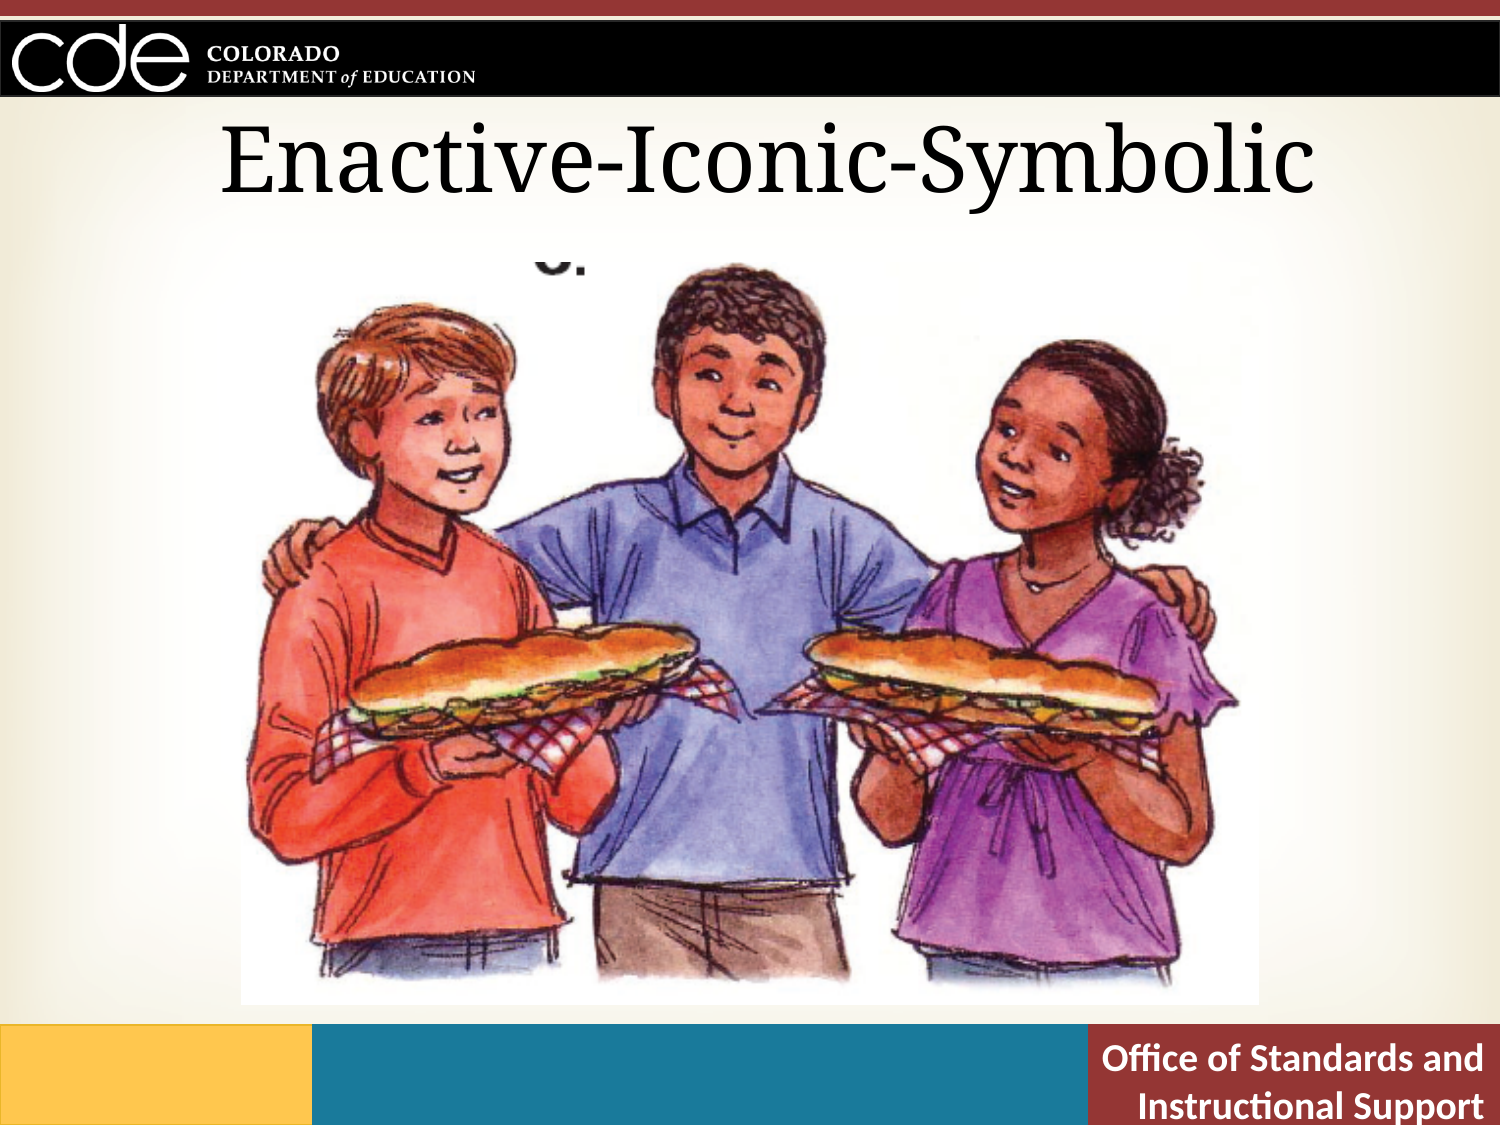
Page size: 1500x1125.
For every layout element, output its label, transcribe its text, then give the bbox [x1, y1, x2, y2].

picture [12, 24, 475, 92]
picture [0, 97, 1500, 1024]
title Enactive-Iconic-Symbolic [75, 62, 1463, 250]
picture [0, 16, 1500, 20]
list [74, 262, 1426, 1006]
